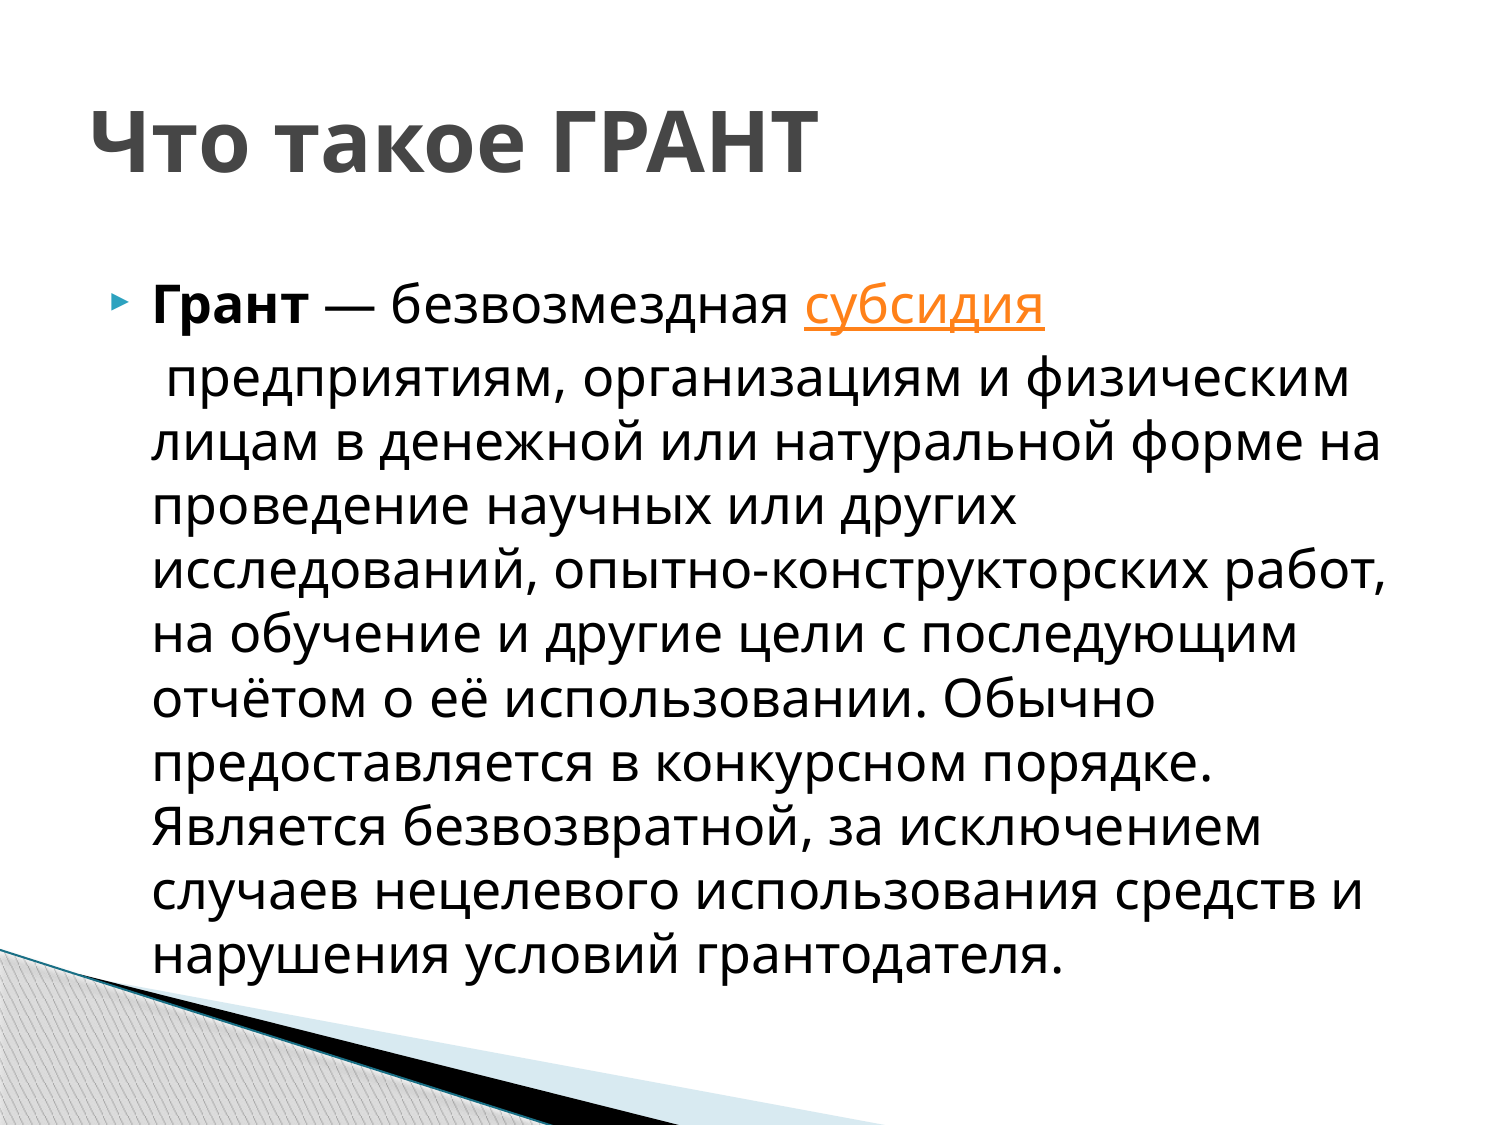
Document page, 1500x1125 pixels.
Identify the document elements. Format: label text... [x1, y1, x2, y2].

list Грант — безвозмездная субсидия предприятиям, организациям и физическим лицам в денежной или натуральной форме на проведение научных или других исследований, опытно-конструкторских работ, на обучение и другие цели с последующим отчётом о её использовании. Обычно предоставляется в конкурсном порядке. Является безвозвратной, за исключением случаев нецелевого использования средств и нарушения условий грантодателя. [75, 262, 1425, 1000]
title Что такое ГРАНТ [75, 45, 1425, 233]
